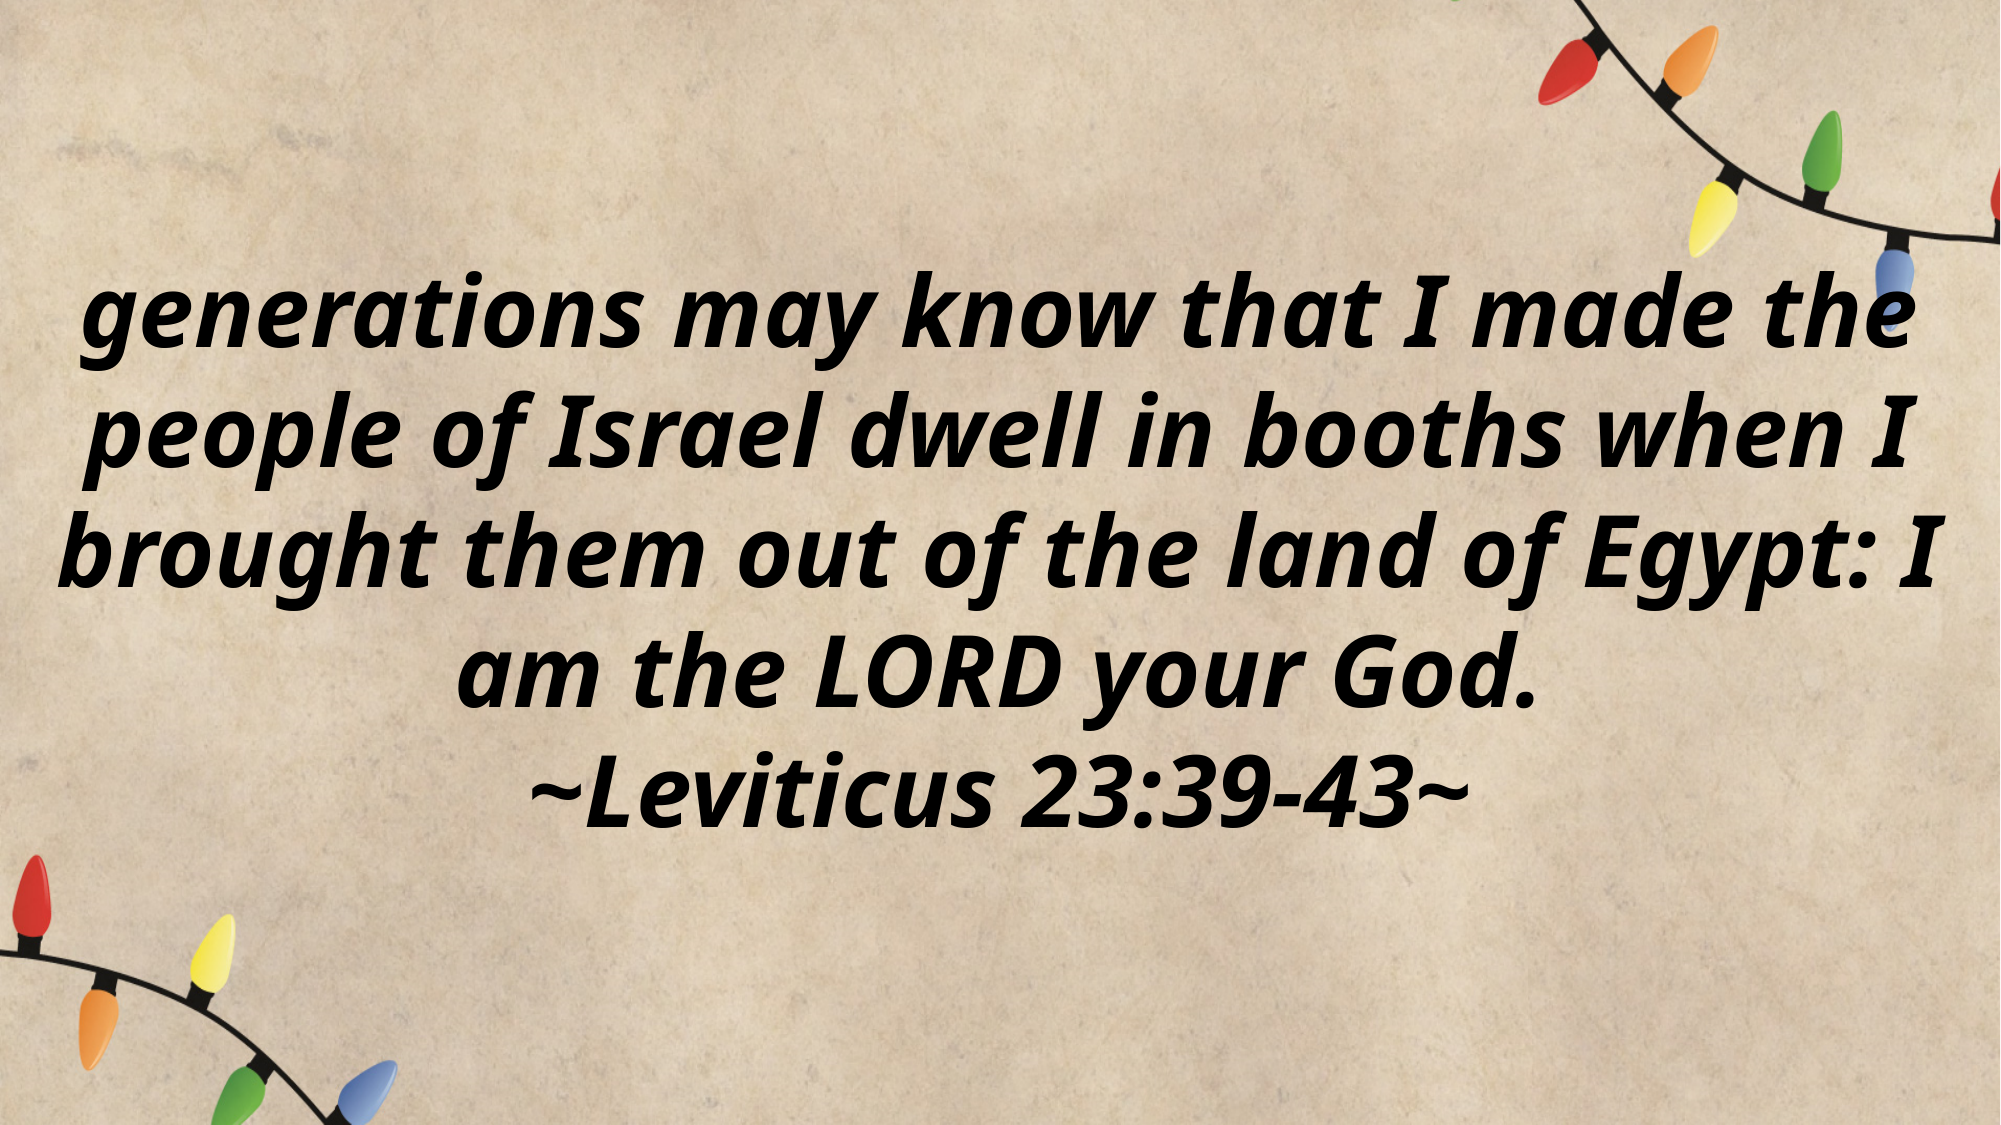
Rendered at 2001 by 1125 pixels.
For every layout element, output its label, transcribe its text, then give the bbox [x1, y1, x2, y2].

text_box generations may know that I made the people of Israel dwell in booths when I brought them out of the land of Egypt: I am the LORD your God. ~Leviticus 23:39-43~ [0, 239, 2000, 855]
picture [0, 0, 2001, 1125]
